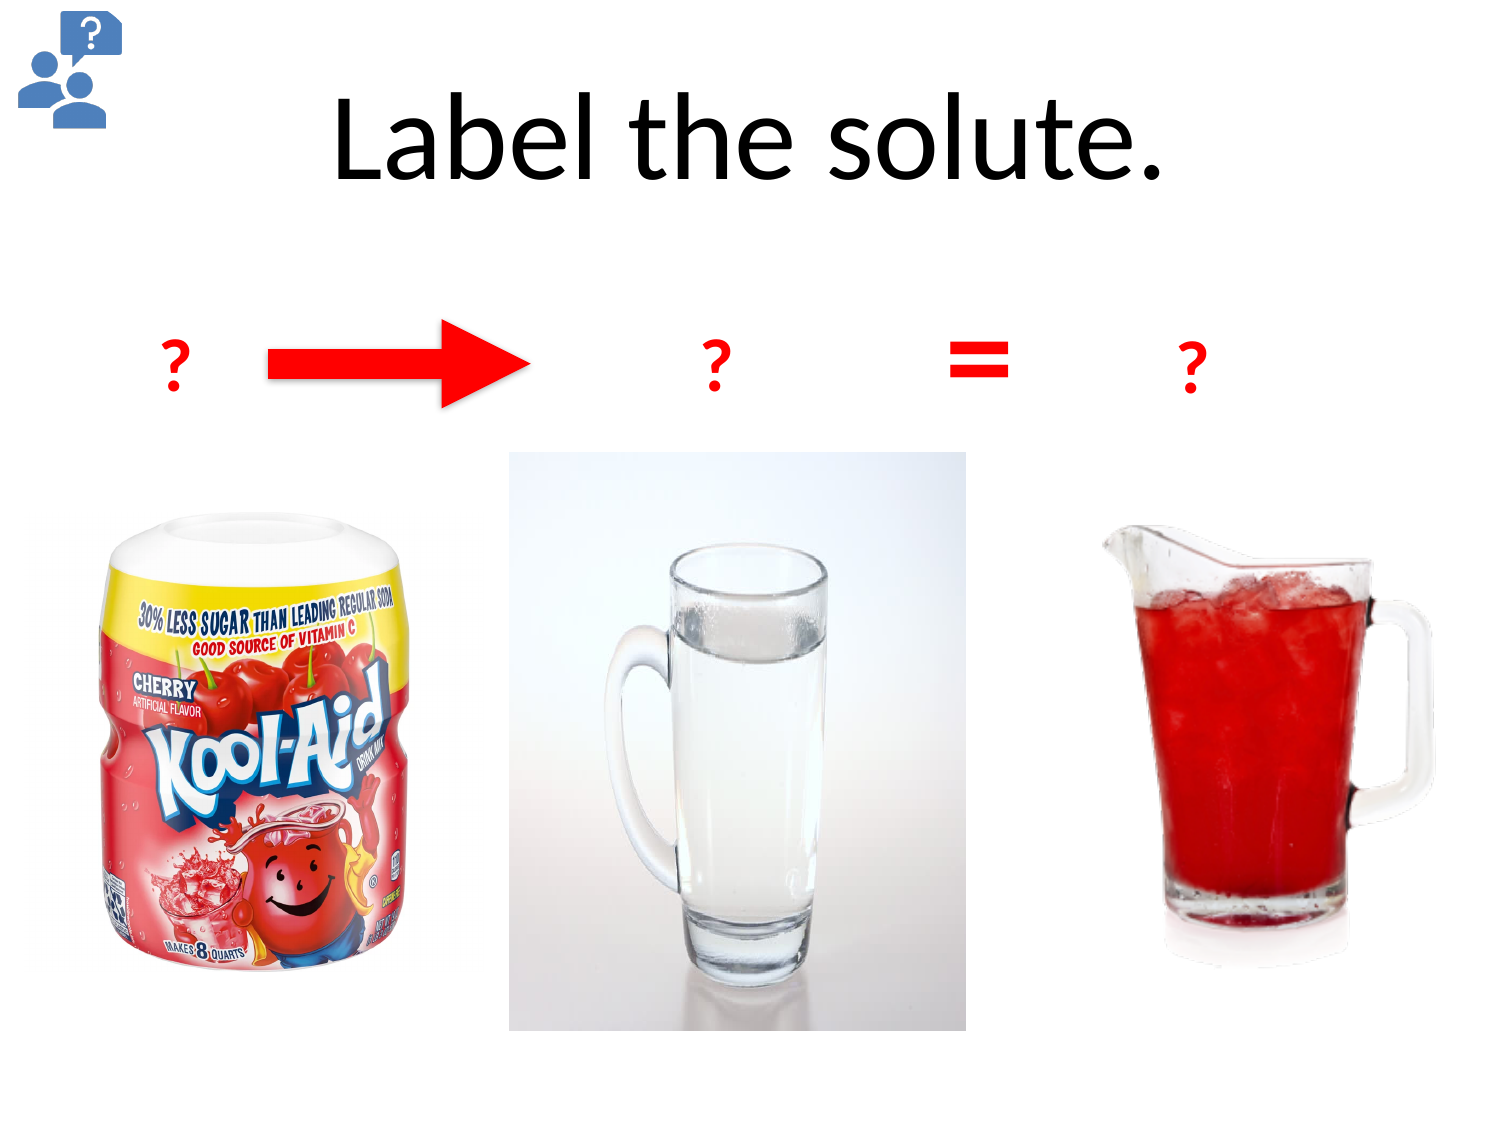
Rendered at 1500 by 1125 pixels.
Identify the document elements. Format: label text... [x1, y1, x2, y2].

text_box [0, 0, 140, 140]
picture [509, 452, 966, 1032]
text_box ? [24, 309, 210, 415]
text_box ? [565, 309, 751, 415]
text_box ? [1075, 310, 1227, 416]
text_box Label the solute. [74, 47, 1426, 213]
picture [24, 511, 485, 972]
text_box = [930, 258, 1031, 439]
picture [1030, 513, 1487, 971]
